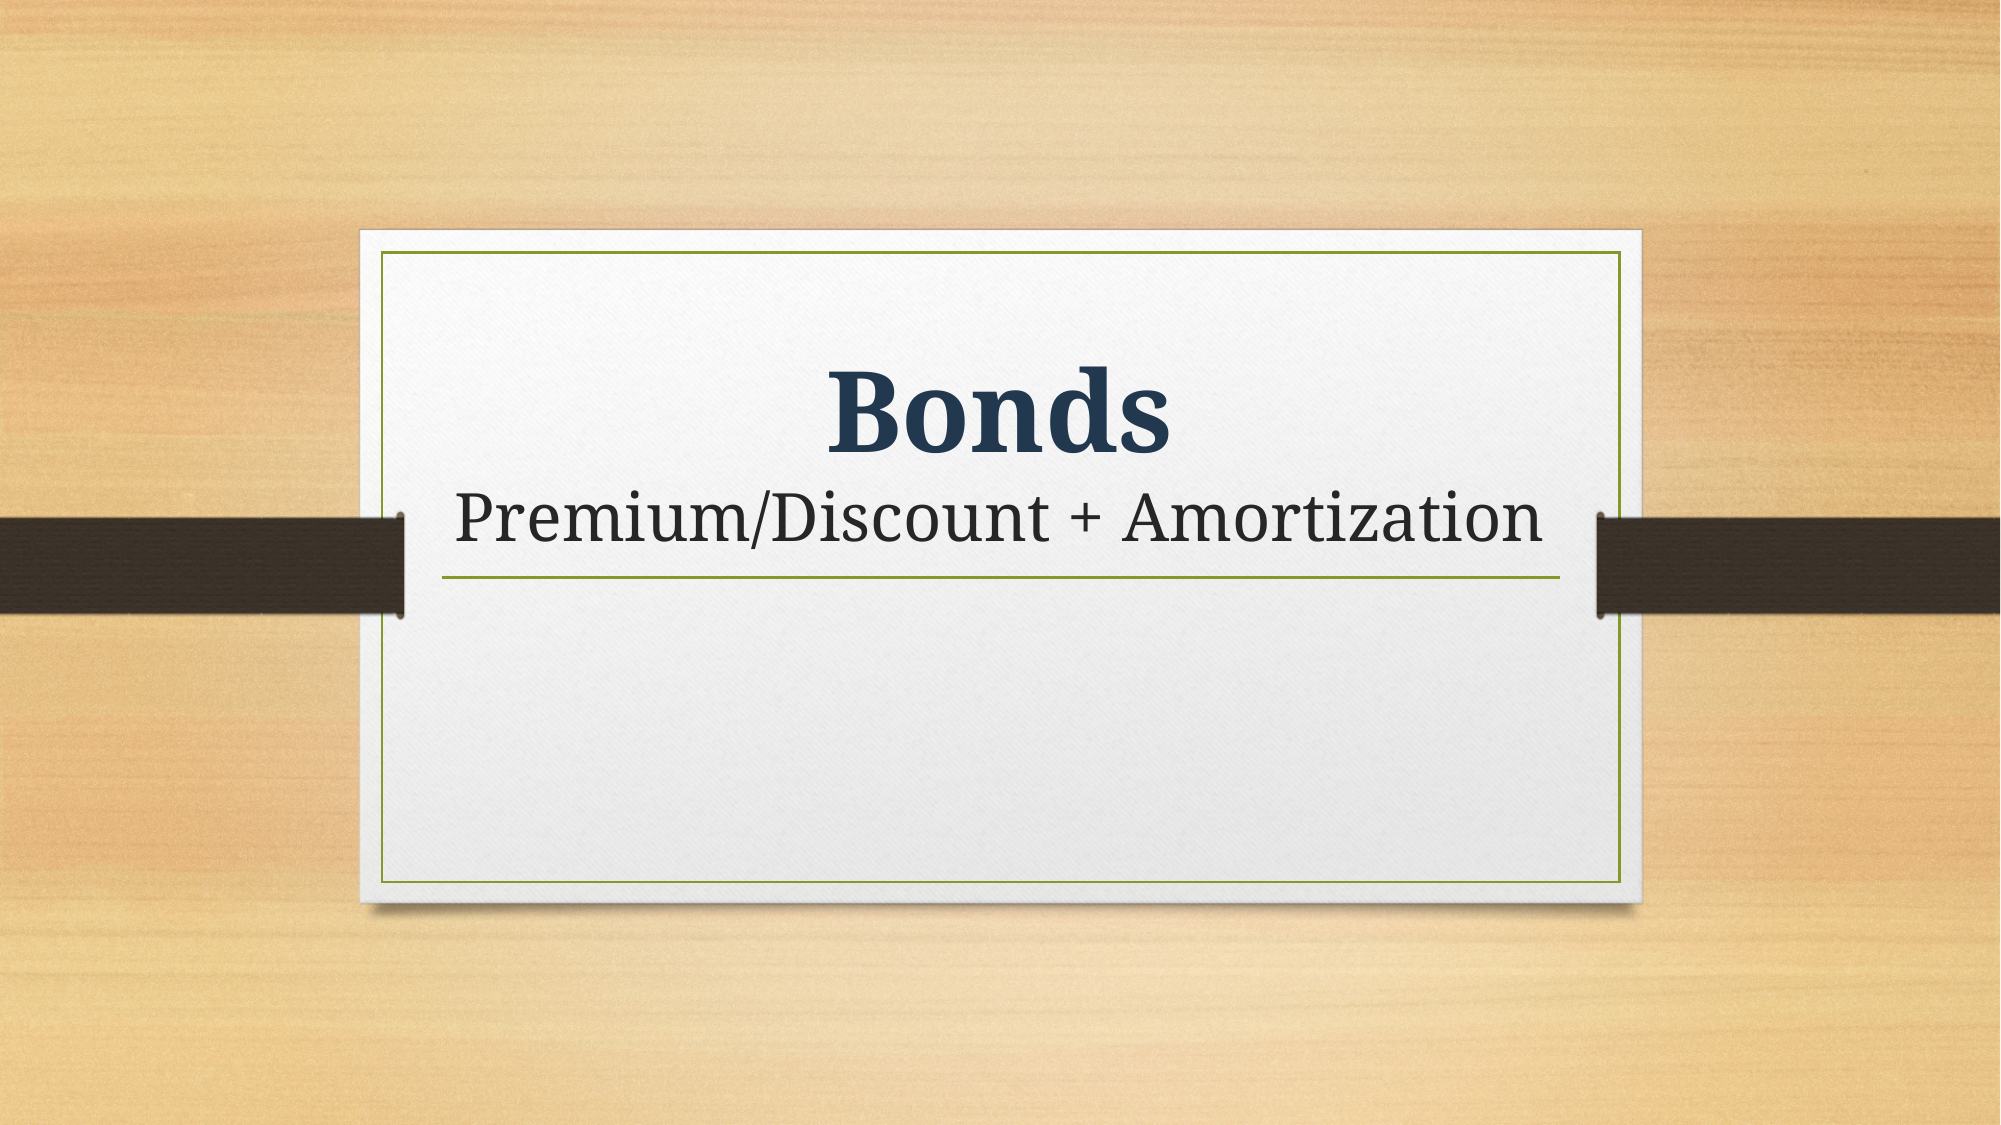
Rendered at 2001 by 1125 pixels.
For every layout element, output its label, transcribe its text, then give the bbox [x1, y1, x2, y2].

title Bonds Premium/Discount + Amortization [417, 313, 1583, 563]
picture [0, 0, 2001, 1125]
